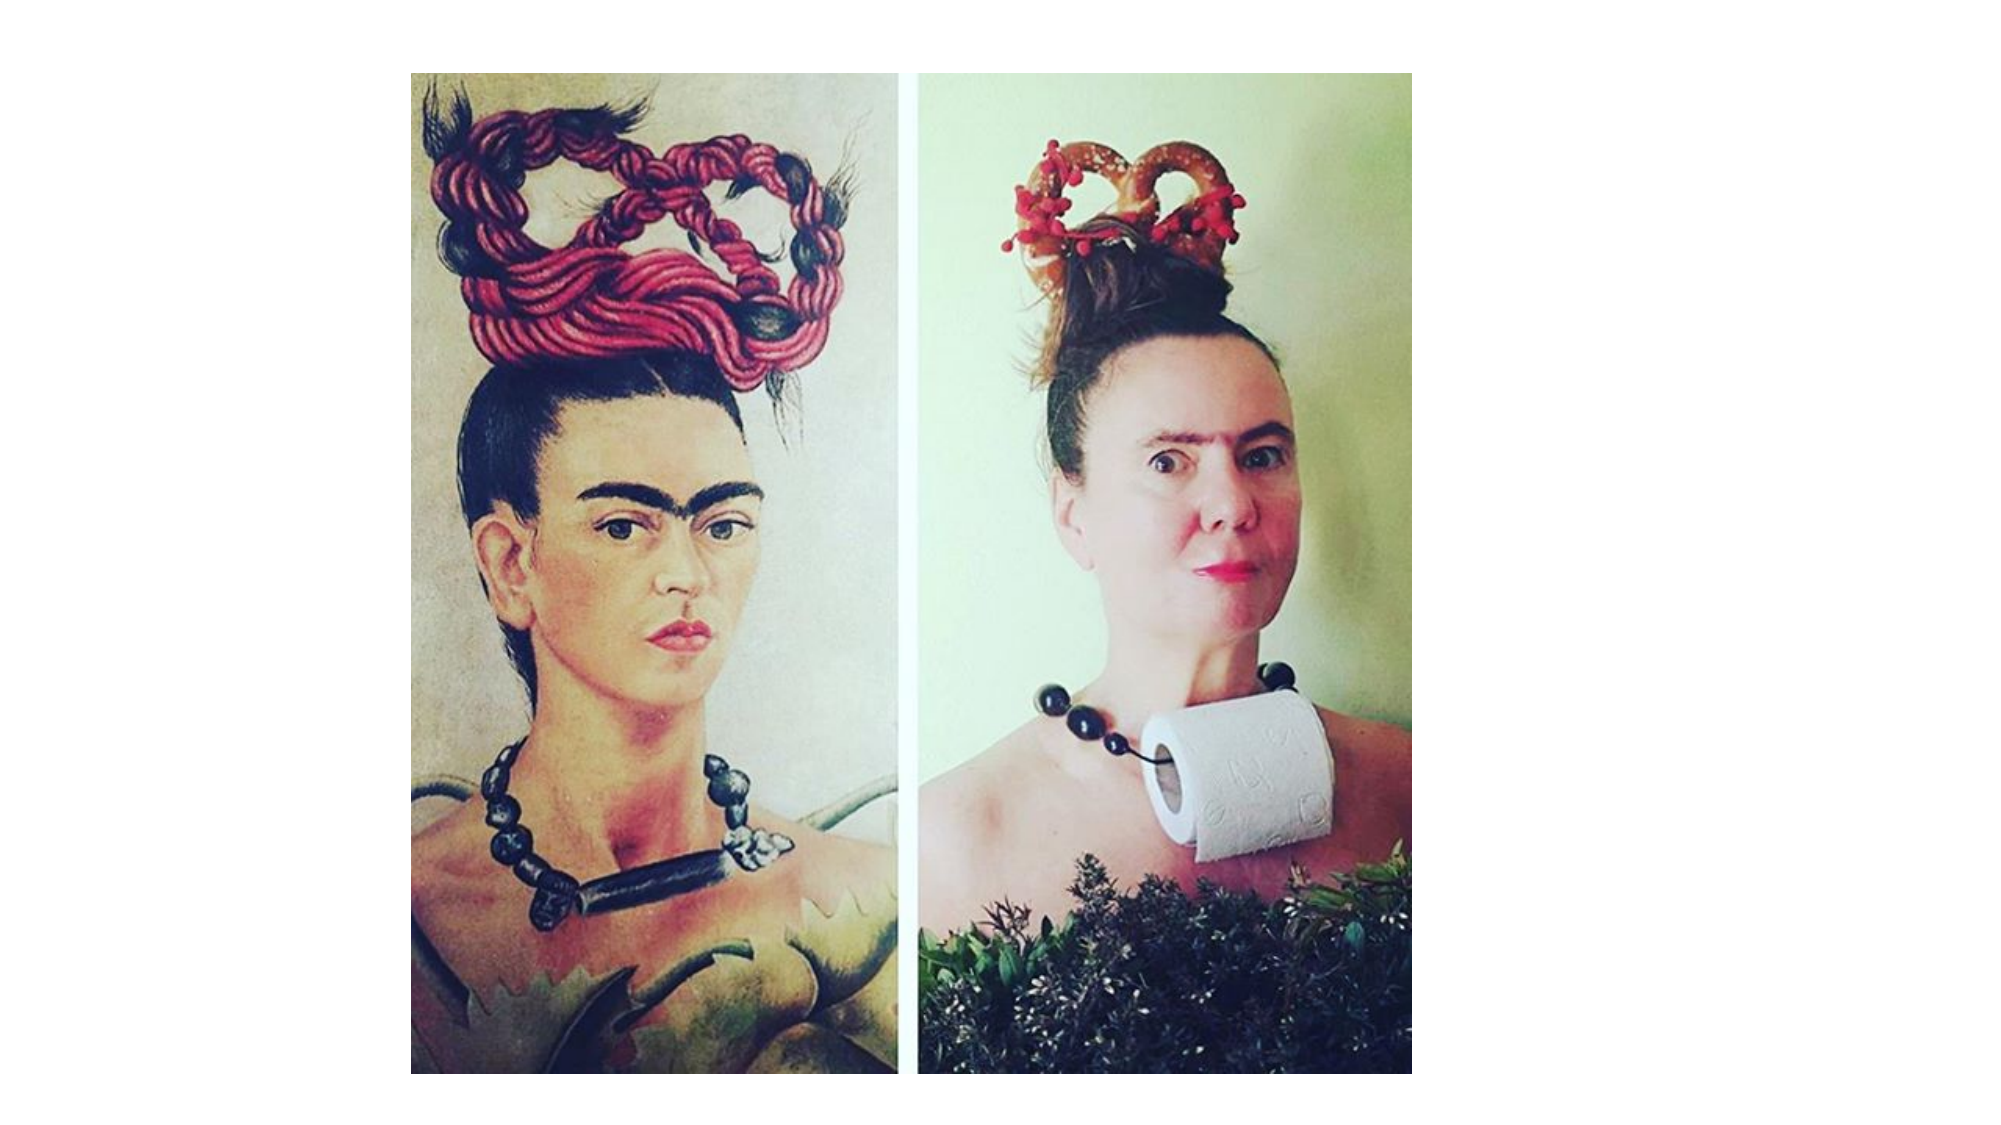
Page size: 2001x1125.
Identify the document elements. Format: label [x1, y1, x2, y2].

picture [411, 73, 1412, 1074]
